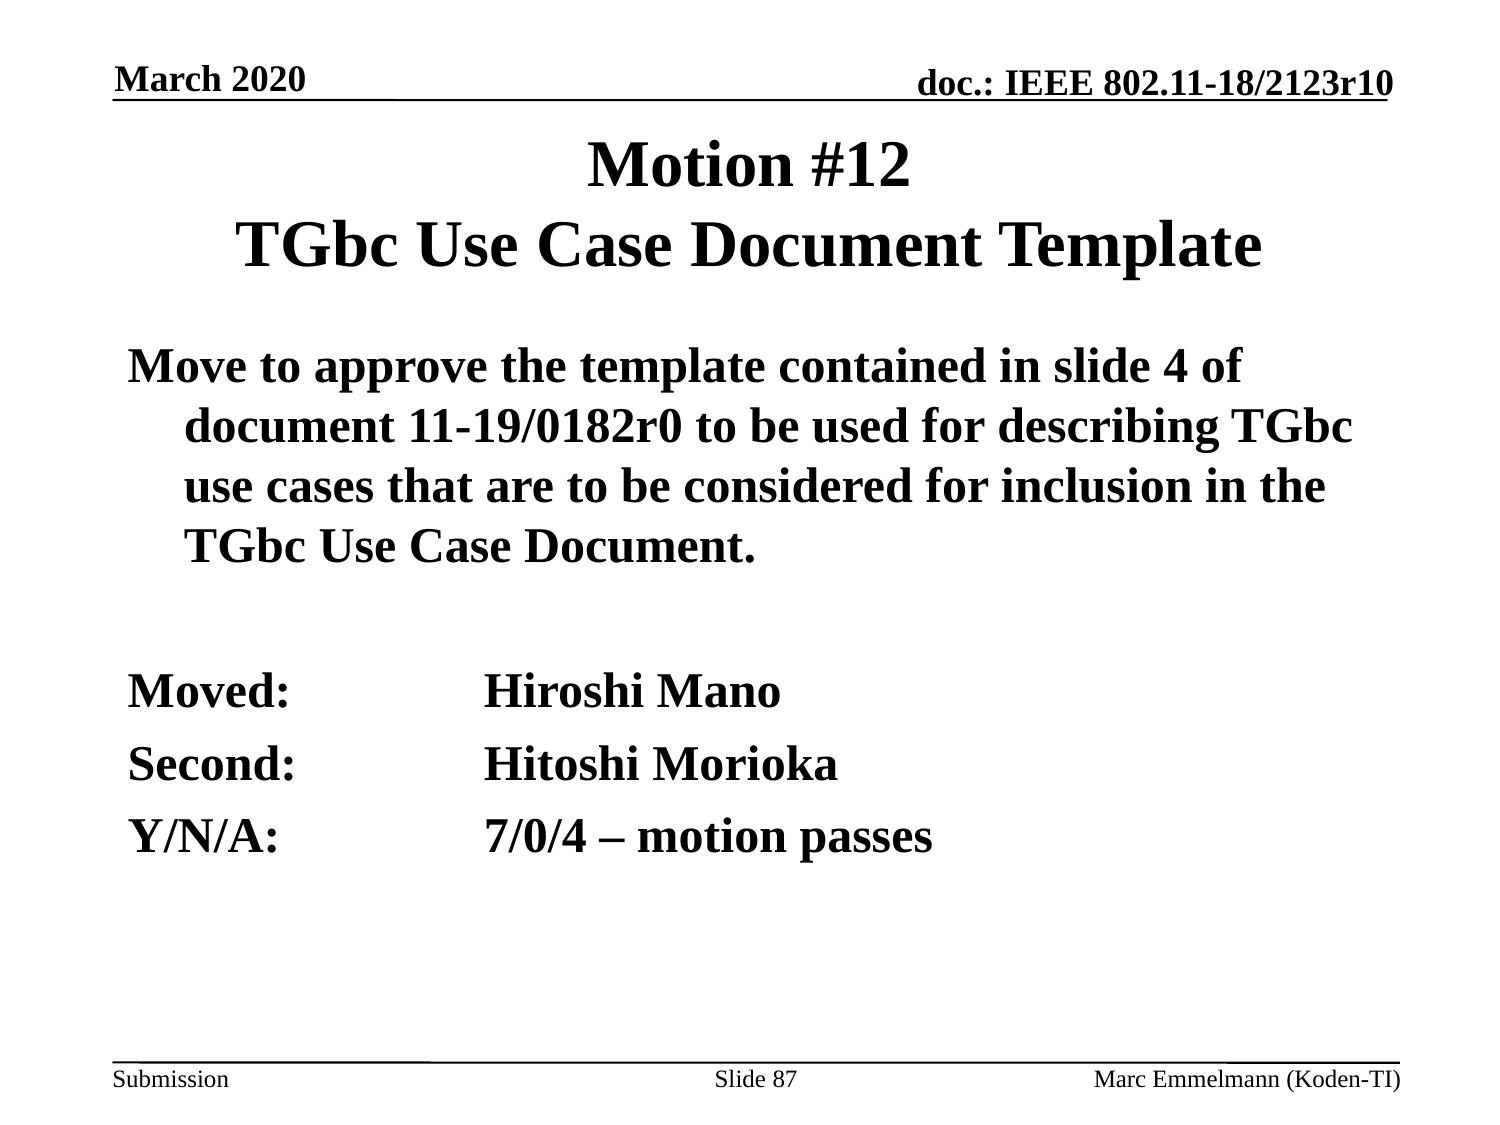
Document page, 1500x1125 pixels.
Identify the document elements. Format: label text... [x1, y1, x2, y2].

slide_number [114, 54, 423, 100]
list Move to approve the template contained in slide 4 of document 11-19/0182r0 to be used for describing TGbc use cases that are to be considered for inclusion in the TGbc Use Case Document. Moved: Hiroshi Mano Second: Hitoshi Morioka Y/N/A: 7/0/4 – motion passes [112, 324, 1388, 1000]
title Motion #12 TGbc Use Case Document Template [112, 112, 1388, 288]
footer Marc Emmelmann (Koden-TI) [878, 1061, 1402, 1093]
slide_number Slide 87 [712, 1061, 800, 1123]
